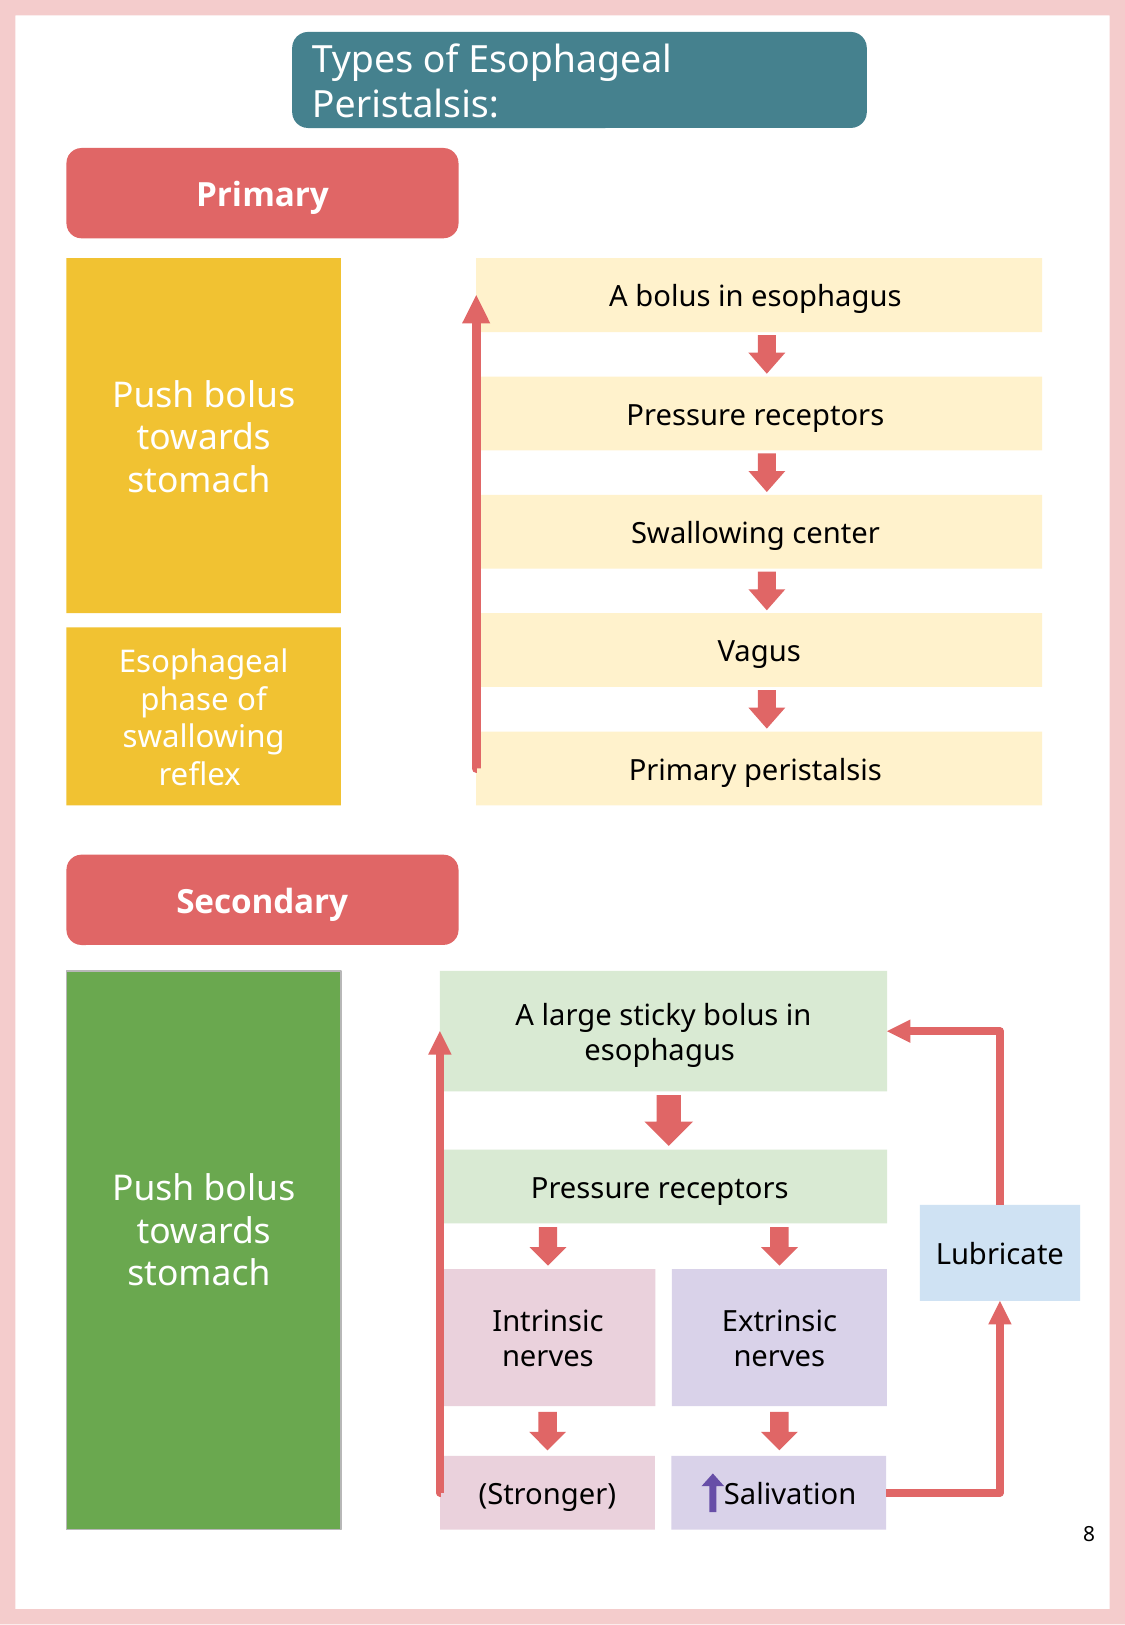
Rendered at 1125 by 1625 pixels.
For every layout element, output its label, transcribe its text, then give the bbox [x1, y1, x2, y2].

text_box [748, 335, 786, 374]
text_box Vagus [481, 613, 1043, 687]
text_box Secondary [66, 854, 459, 946]
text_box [886, 1300, 1001, 1494]
text_box Intrinsic nerves [445, 1269, 656, 1407]
text_box Types of Esophageal Peristalsis: [292, 31, 867, 129]
text_box [701, 1473, 725, 1513]
text_box Pressure receptors [481, 376, 1043, 451]
text_box Swallowing center [481, 494, 1043, 569]
text_box Lubricate [919, 1204, 1081, 1301]
text_box (Stronger) [440, 1455, 655, 1530]
text_box [748, 690, 786, 729]
text_box [529, 1411, 566, 1451]
text_box Primary [66, 147, 459, 239]
text_box [0, 0, 1125, 1625]
text_box [644, 1095, 694, 1146]
text_box Extrinsic nerves [671, 1269, 887, 1407]
text_box Pressure receptors [445, 1149, 888, 1224]
text_box Esophageal phase of swallowing reflex [66, 627, 341, 806]
text_box A bolus in esophagus [476, 258, 1043, 333]
text_box A large sticky bolus in esophagus [439, 970, 888, 1092]
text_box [856, 1061, 1031, 1175]
slide_number ‹#› [1042, 1472, 1109, 1598]
text_box [748, 571, 786, 611]
text_box [529, 1227, 567, 1266]
text_box Primary peristalsis [476, 731, 1043, 806]
text_box [761, 1411, 798, 1451]
text_box [748, 453, 786, 492]
text_box Salivation [671, 1455, 887, 1530]
text_box Push bolus towards stomach [66, 258, 341, 614]
text_box [761, 1227, 798, 1266]
text_box Push bolus towards stomach [66, 970, 341, 1530]
